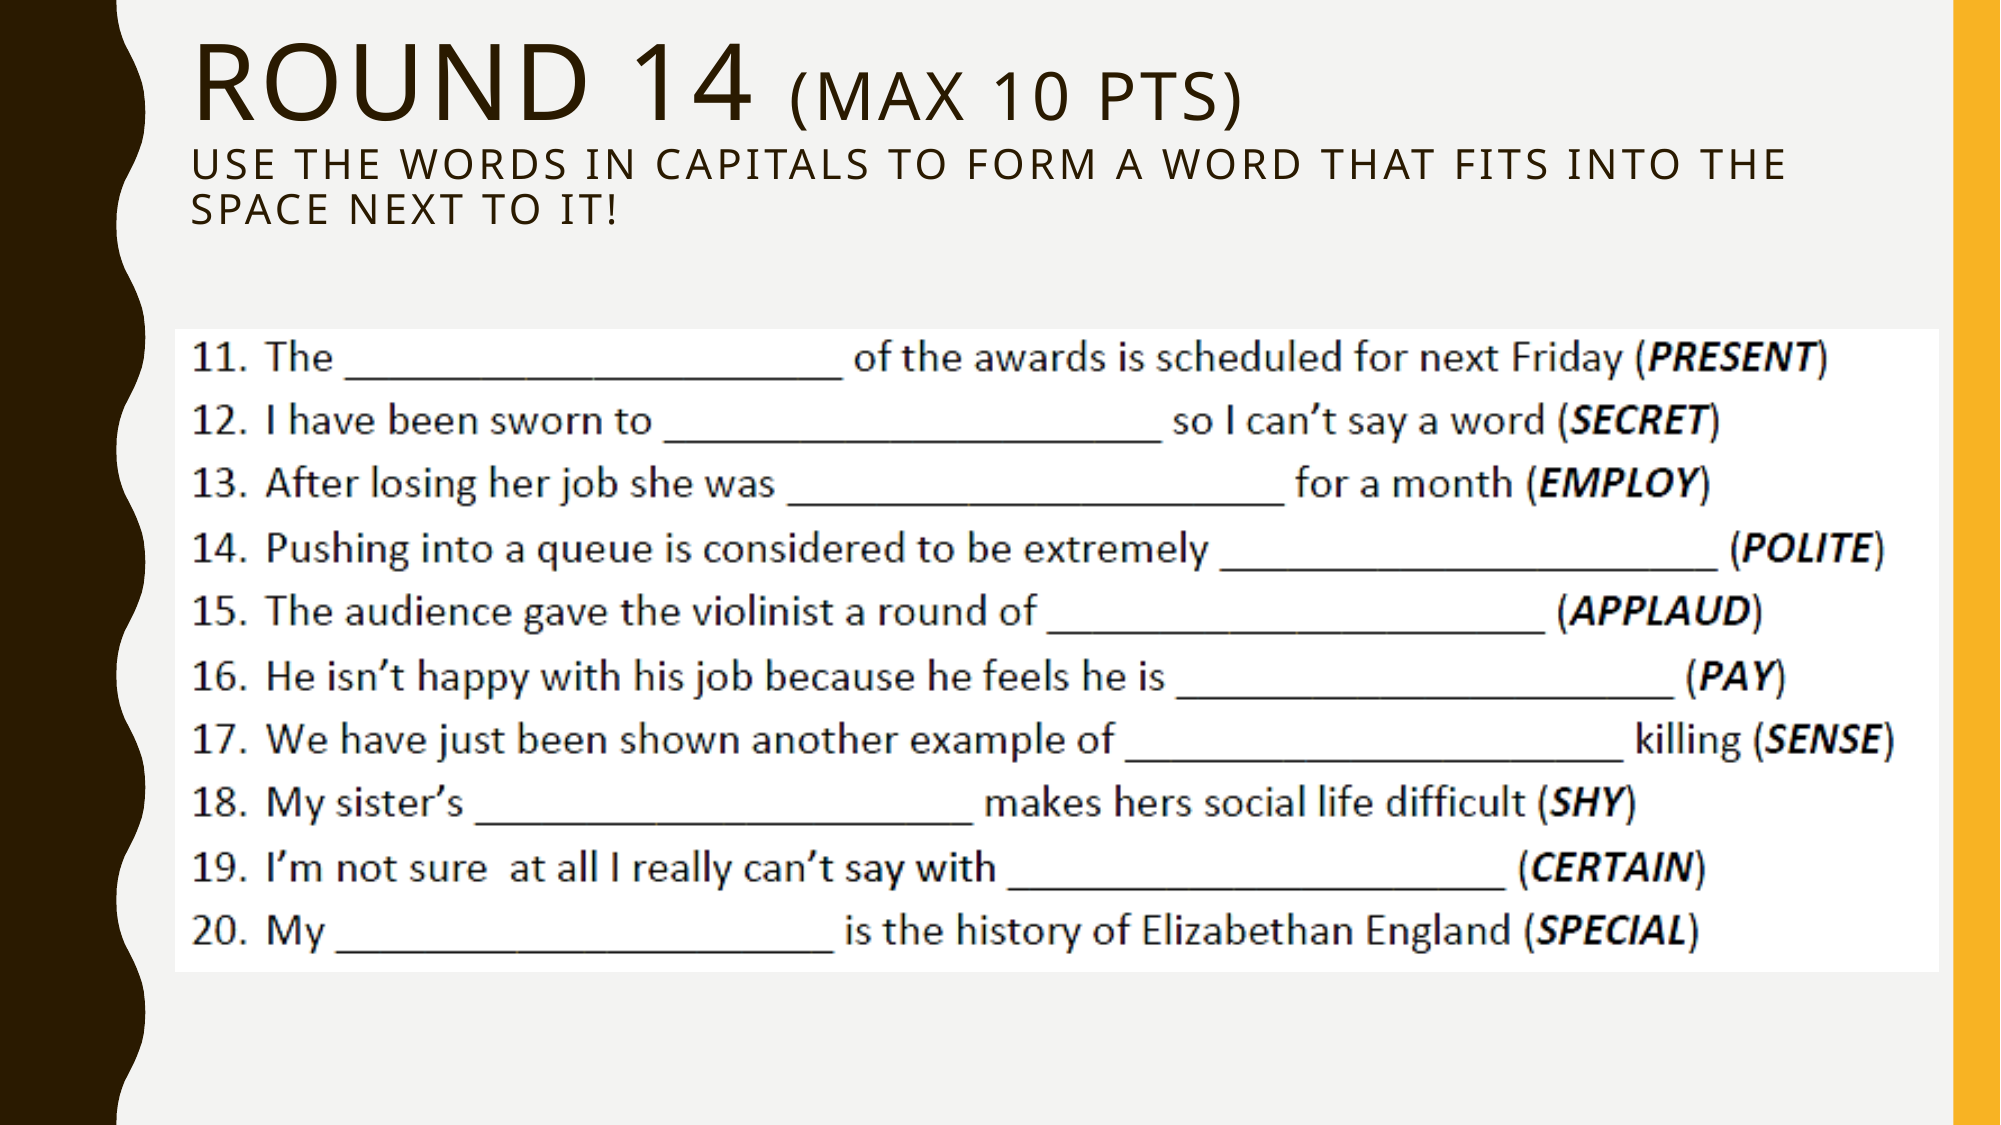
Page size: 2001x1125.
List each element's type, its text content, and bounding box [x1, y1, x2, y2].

title Round 14 (max 10 pts) Use the words in capitals to form a word that fits into the space next to it! [175, 21, 1934, 254]
picture [175, 329, 1939, 972]
